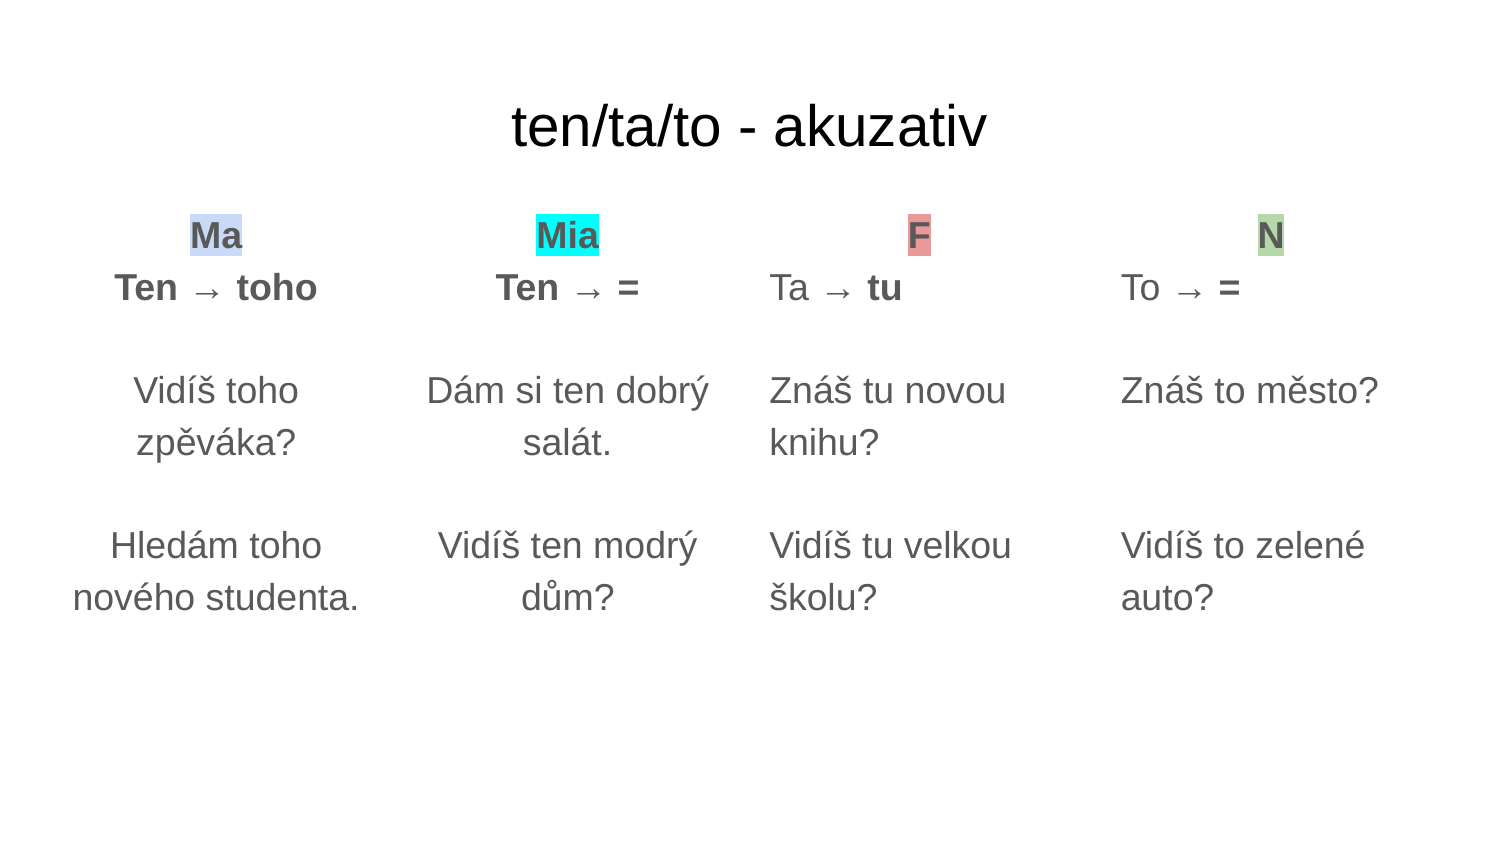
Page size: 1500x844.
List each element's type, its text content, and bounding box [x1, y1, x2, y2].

list F Ta → tu Znáš tu novou knihu? Vidíš tu velkou školu? [754, 189, 1085, 747]
list Mia Ten → = Dám si ten dobrý salát. Vidíš ten modrý dům? [402, 189, 733, 747]
title ten/ta/to - akuzativ [51, 72, 1449, 167]
list N To → = Znáš to město? Vidíš to zelené auto? [1105, 189, 1436, 747]
list Ma Ten → toho Vidíš toho zpěváka? Hledám toho nového studenta. [51, 189, 382, 747]
